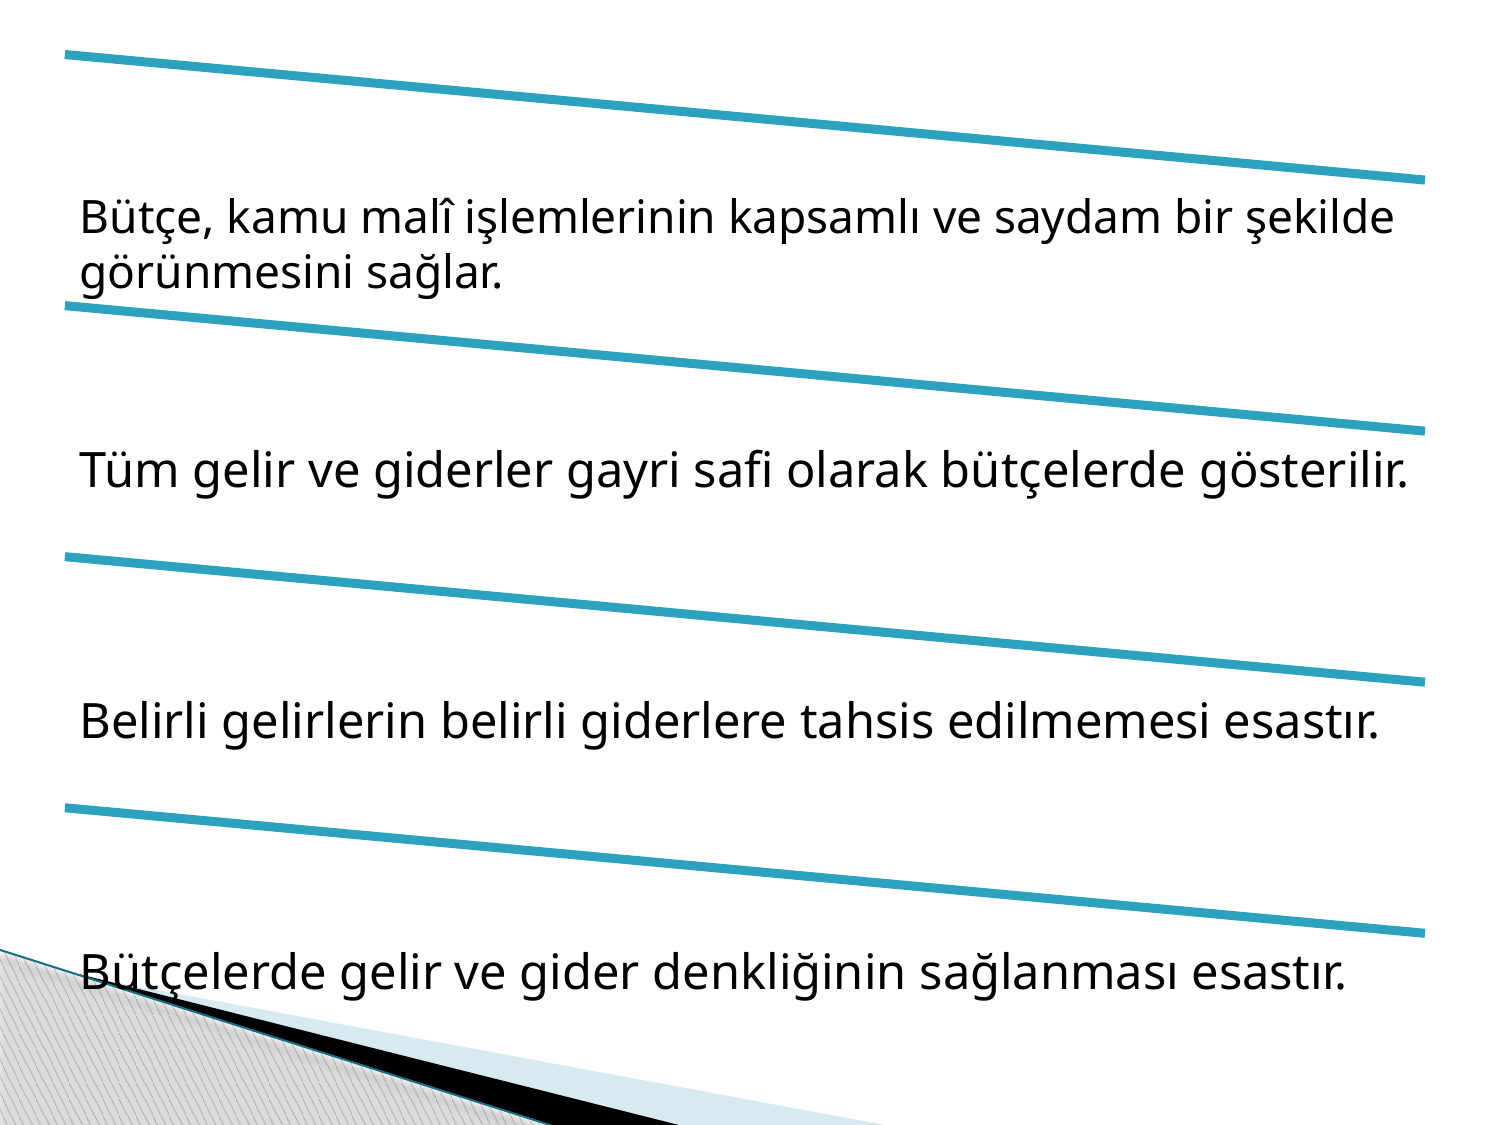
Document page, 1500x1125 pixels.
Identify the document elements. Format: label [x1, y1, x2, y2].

list [64, 54, 1426, 1060]
